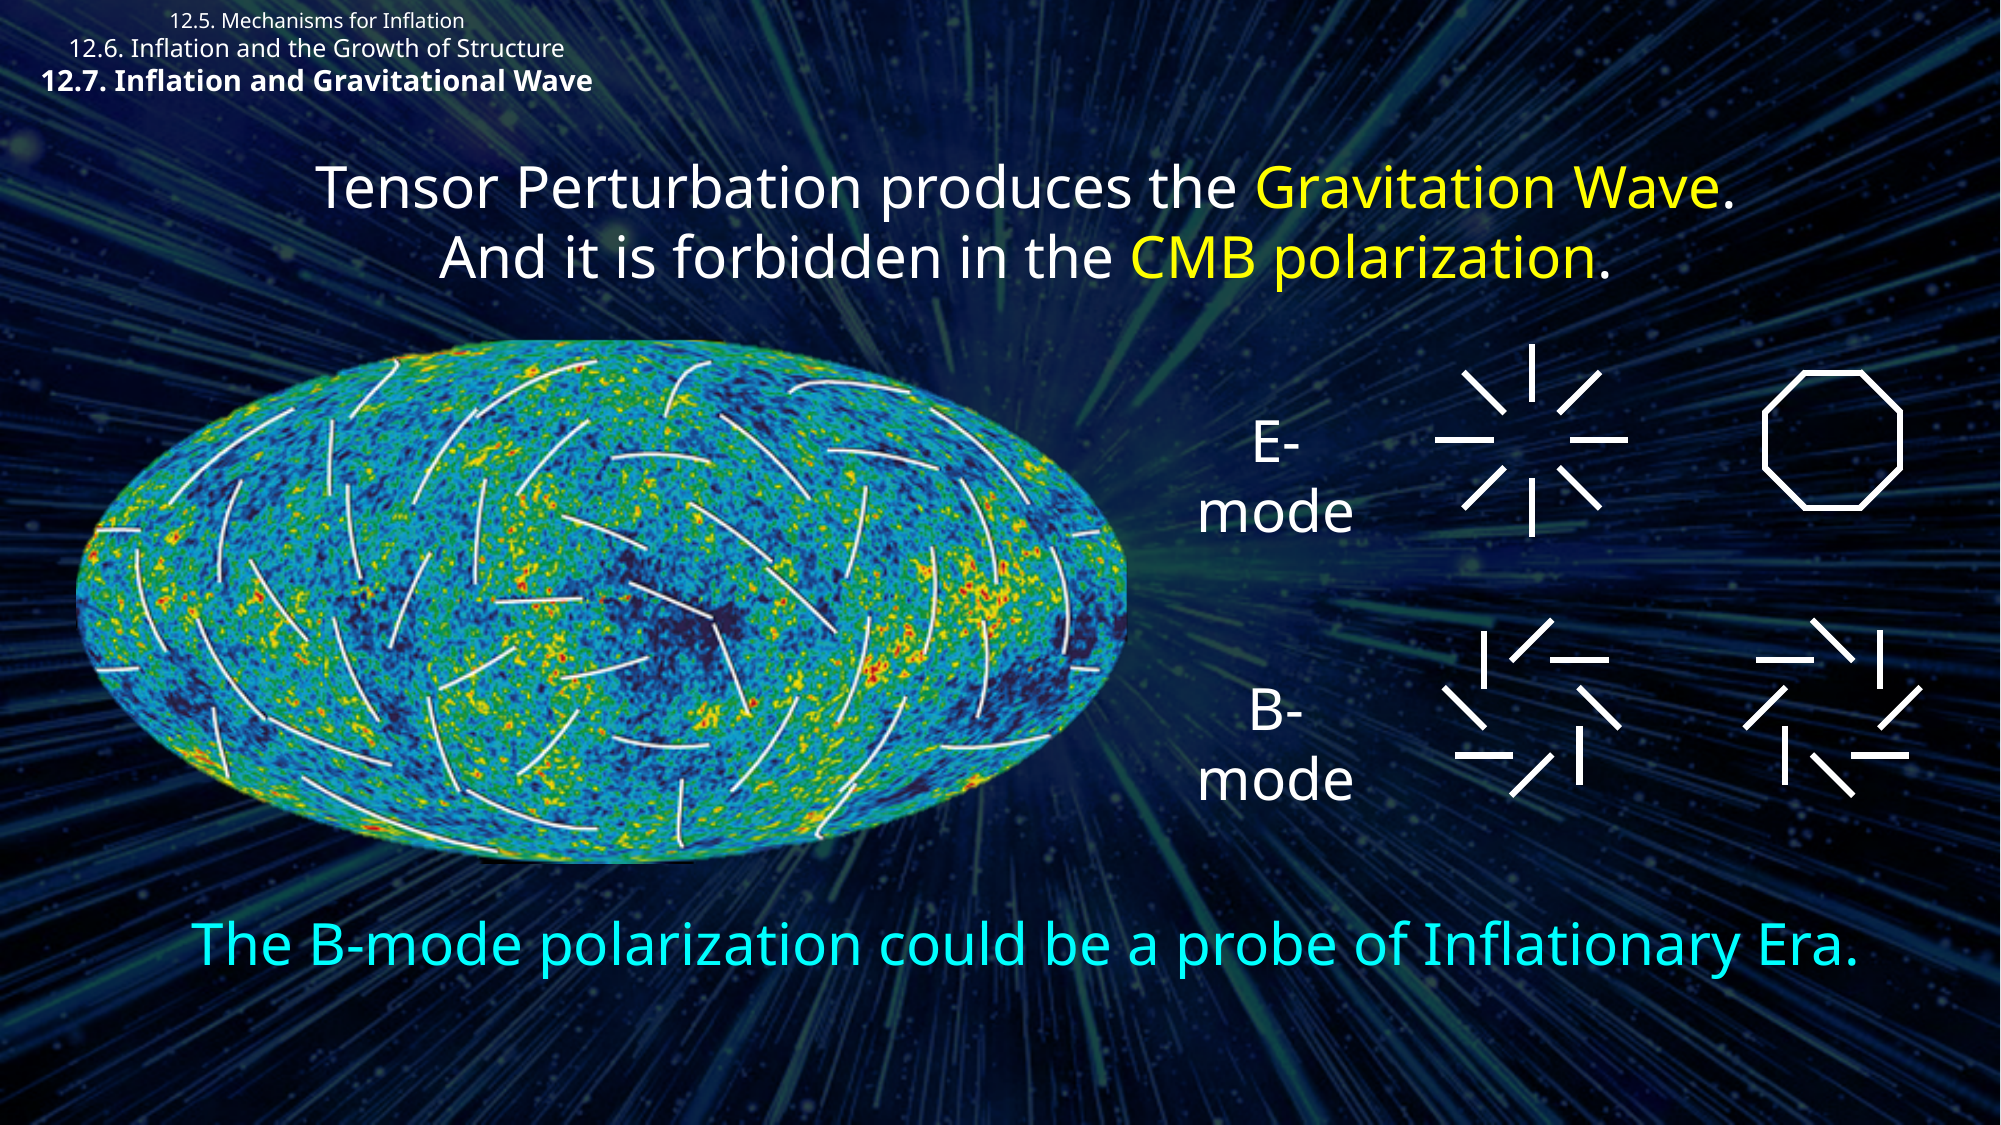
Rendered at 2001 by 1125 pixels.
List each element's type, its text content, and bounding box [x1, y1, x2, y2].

text_box The B-mode polarization could be a probe of Inflationary Era. [99, 900, 1954, 985]
picture [0, 0, 2001, 1125]
text_box Tensor Perturbation produces the Gravitation Wave. And it is forbidden in the CMB polarization. [99, 143, 1954, 298]
text_box E-mode [1159, 397, 1393, 552]
text_box B-mode [1159, 664, 1393, 820]
text_box 12.5. Mechanisms for Inflation 12.6. Inflation and the Growth of Structure 12.7. Inflation and Gravitational Wave [0, 0, 635, 105]
